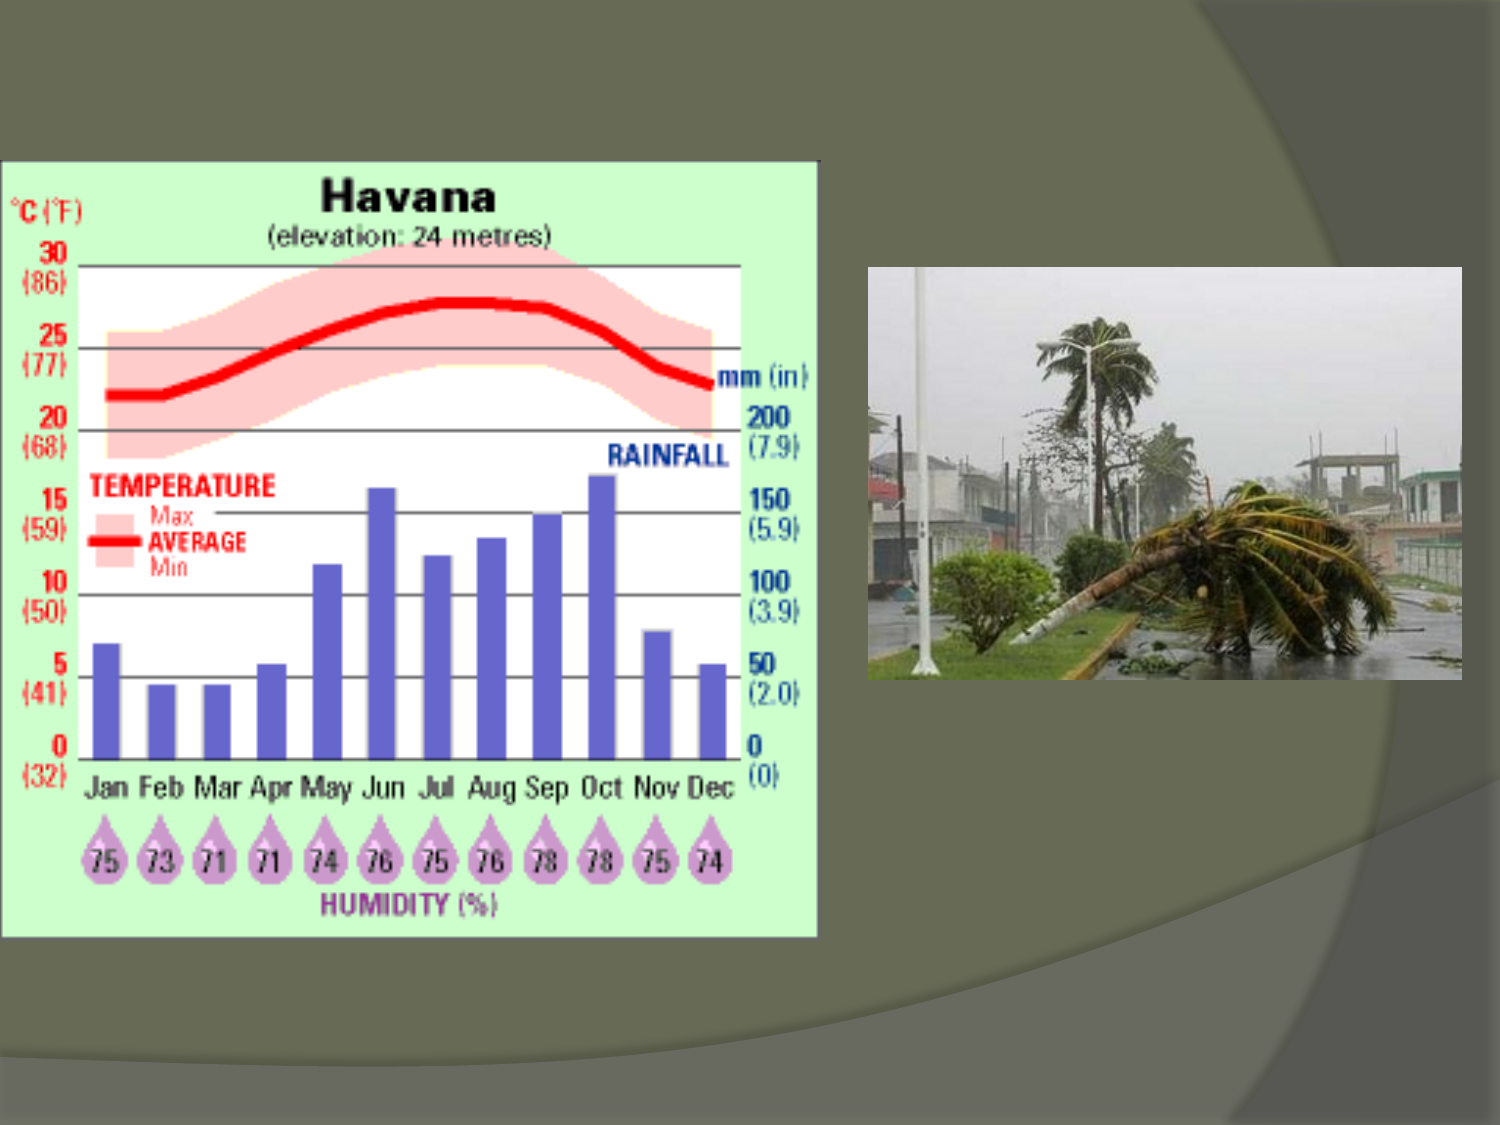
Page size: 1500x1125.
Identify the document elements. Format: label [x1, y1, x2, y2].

picture [0, 160, 821, 941]
picture [867, 266, 1463, 680]
